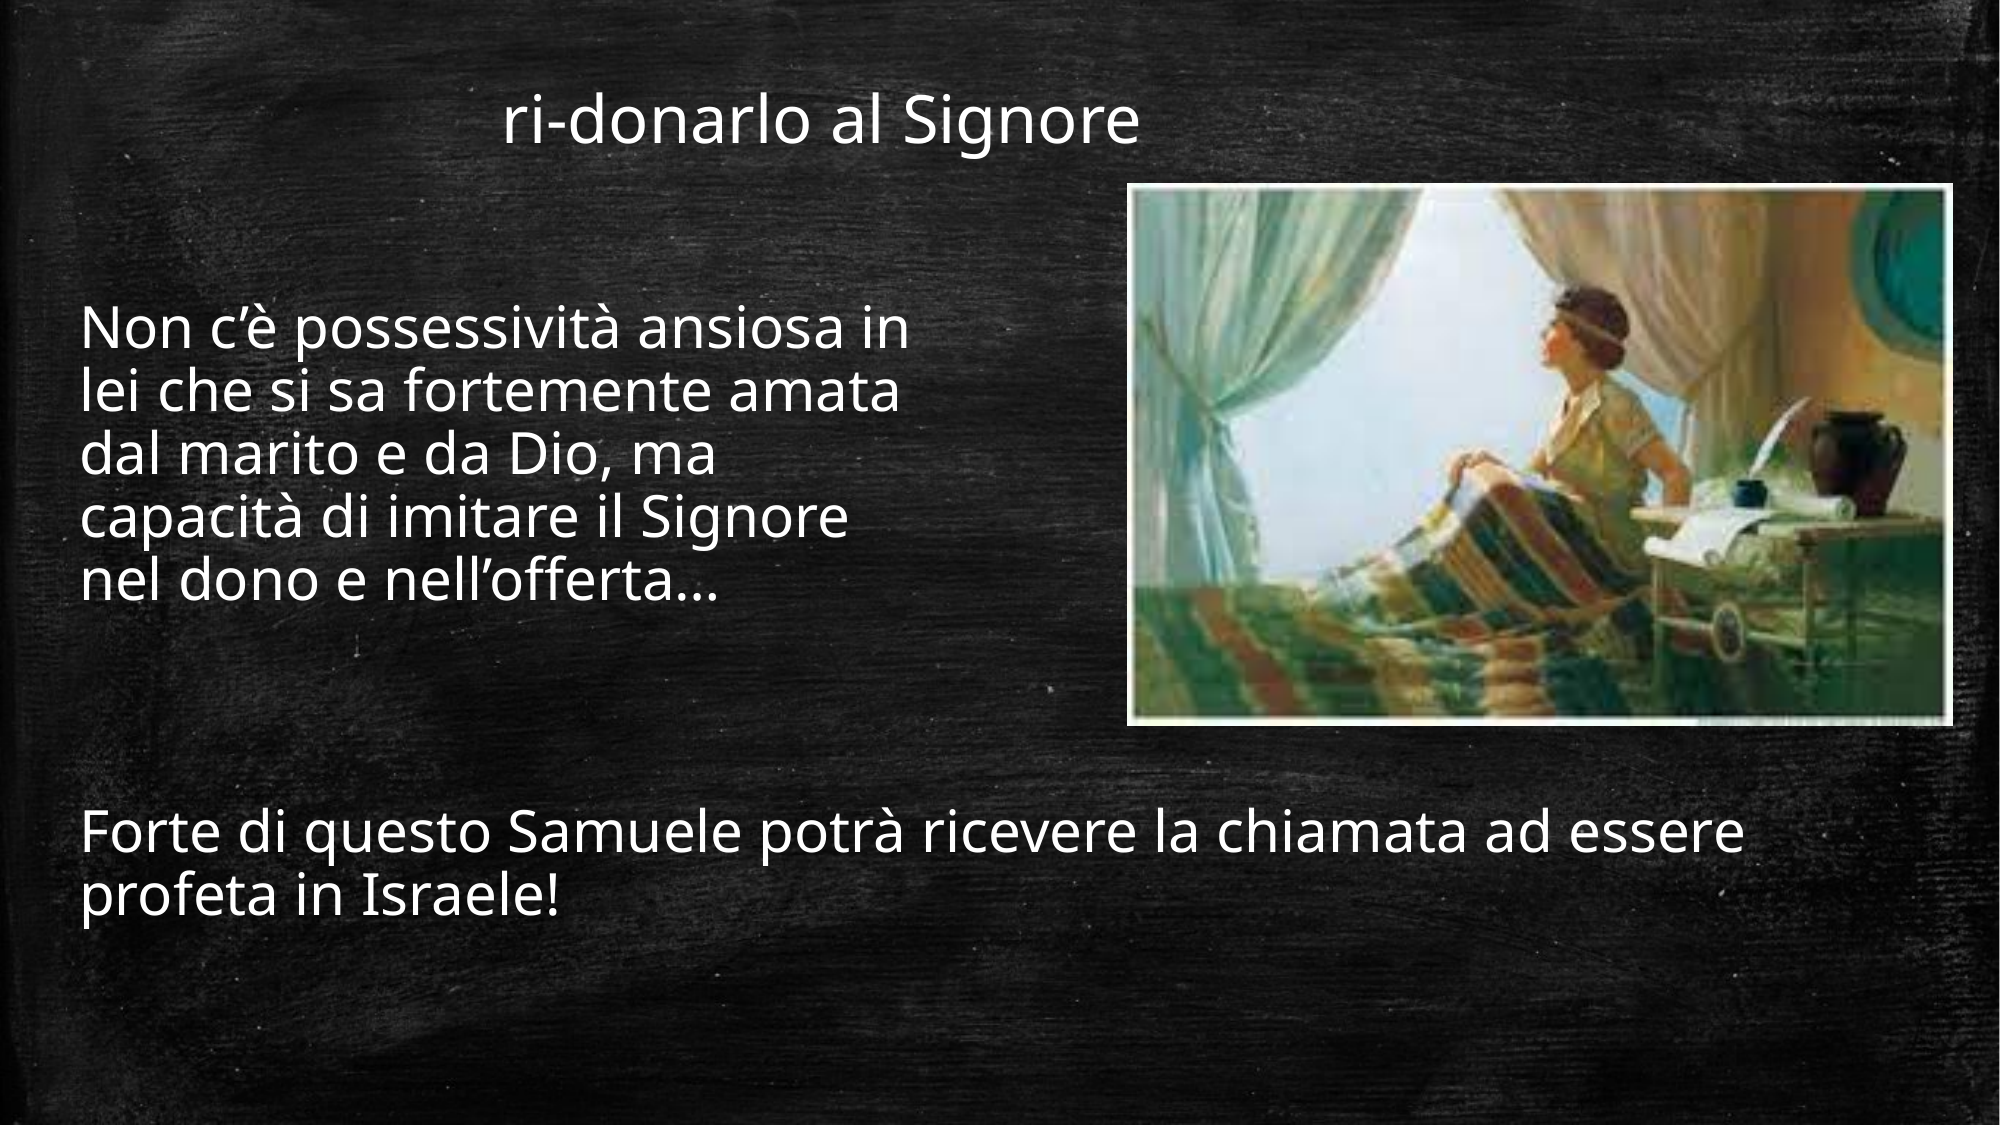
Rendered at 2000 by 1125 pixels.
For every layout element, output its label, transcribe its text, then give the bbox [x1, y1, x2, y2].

picture [1127, 183, 1953, 726]
text_box ri-donarlo al Signore [125, 78, 1520, 165]
text_box Non c’è possessività ansiosa in lei che si sa fortemente amata dal marito e da Dio, ma capacità di imitare il Signore nel dono e nell’offerta… Forte di questo Samuele potrà ricevere la chiamata ad essere profeta in Israele! [64, 290, 1886, 1061]
text_box [1023, 149, 1933, 290]
